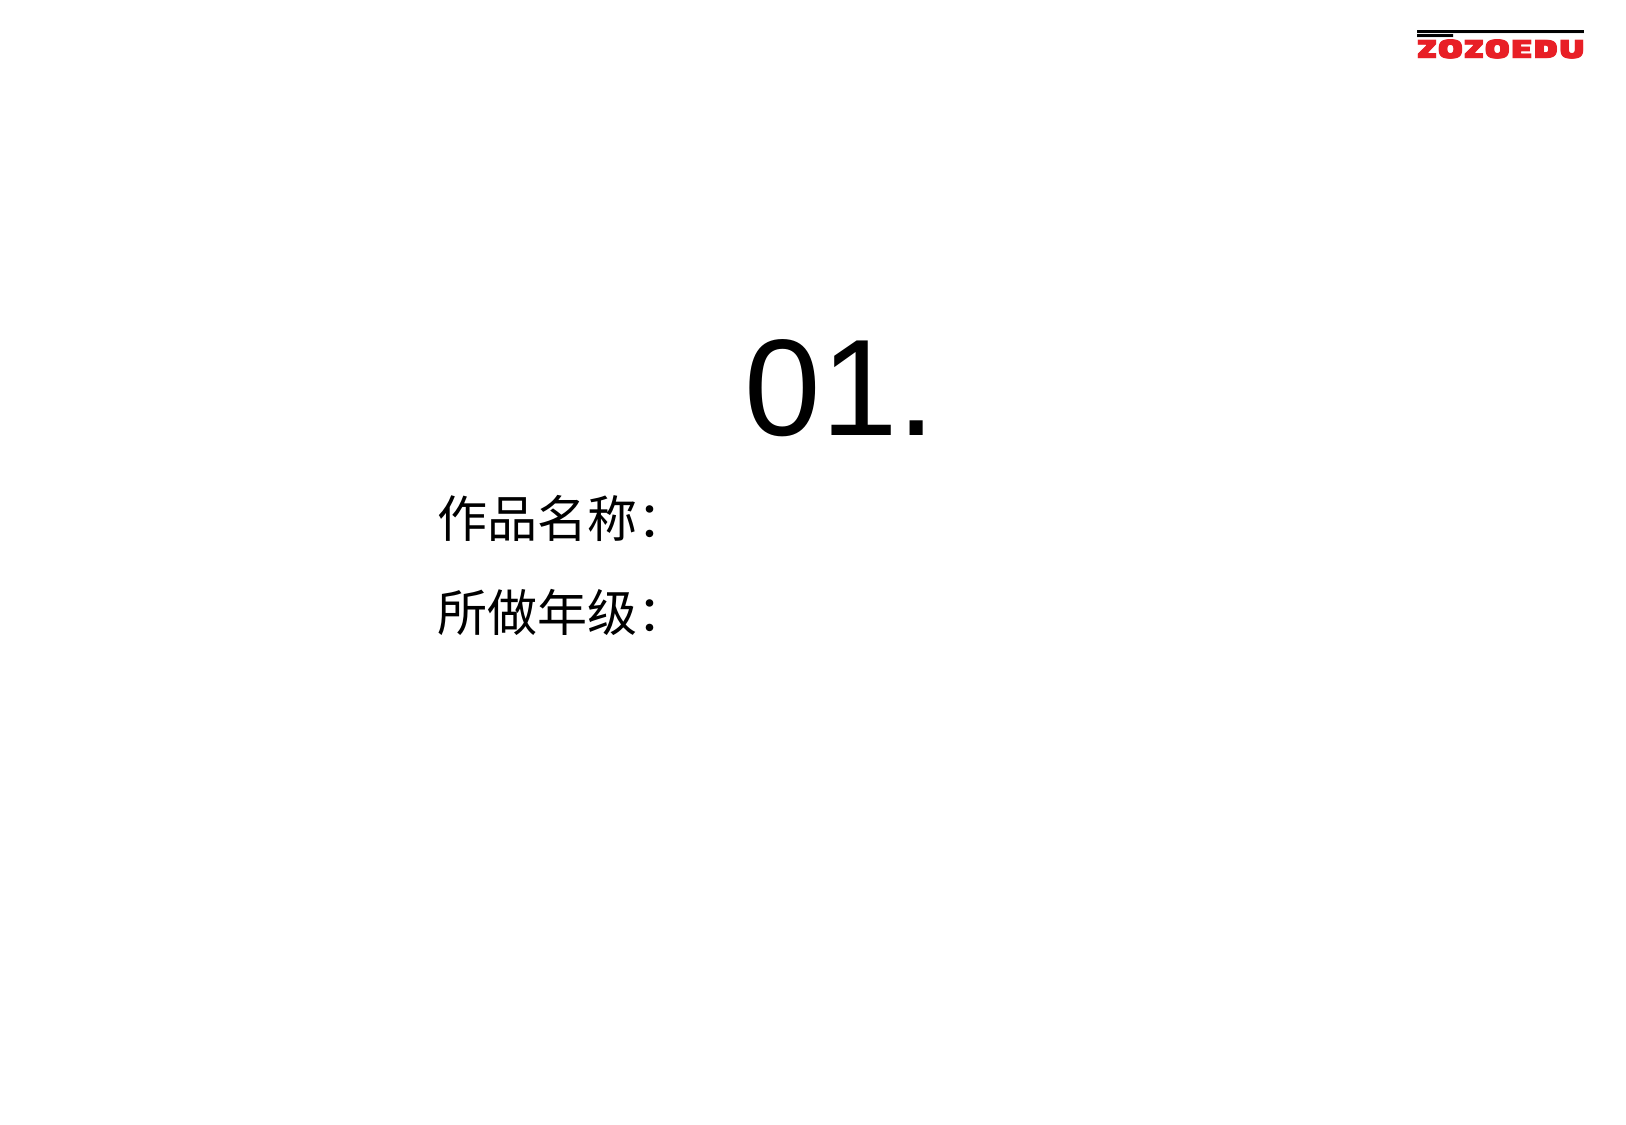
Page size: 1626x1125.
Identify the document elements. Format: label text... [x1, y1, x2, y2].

text_box 作品名称： [422, 479, 1002, 555]
text_box 01. [729, 290, 1144, 471]
picture [1416, 30, 1584, 59]
text_box 所做年级： [422, 574, 1002, 649]
